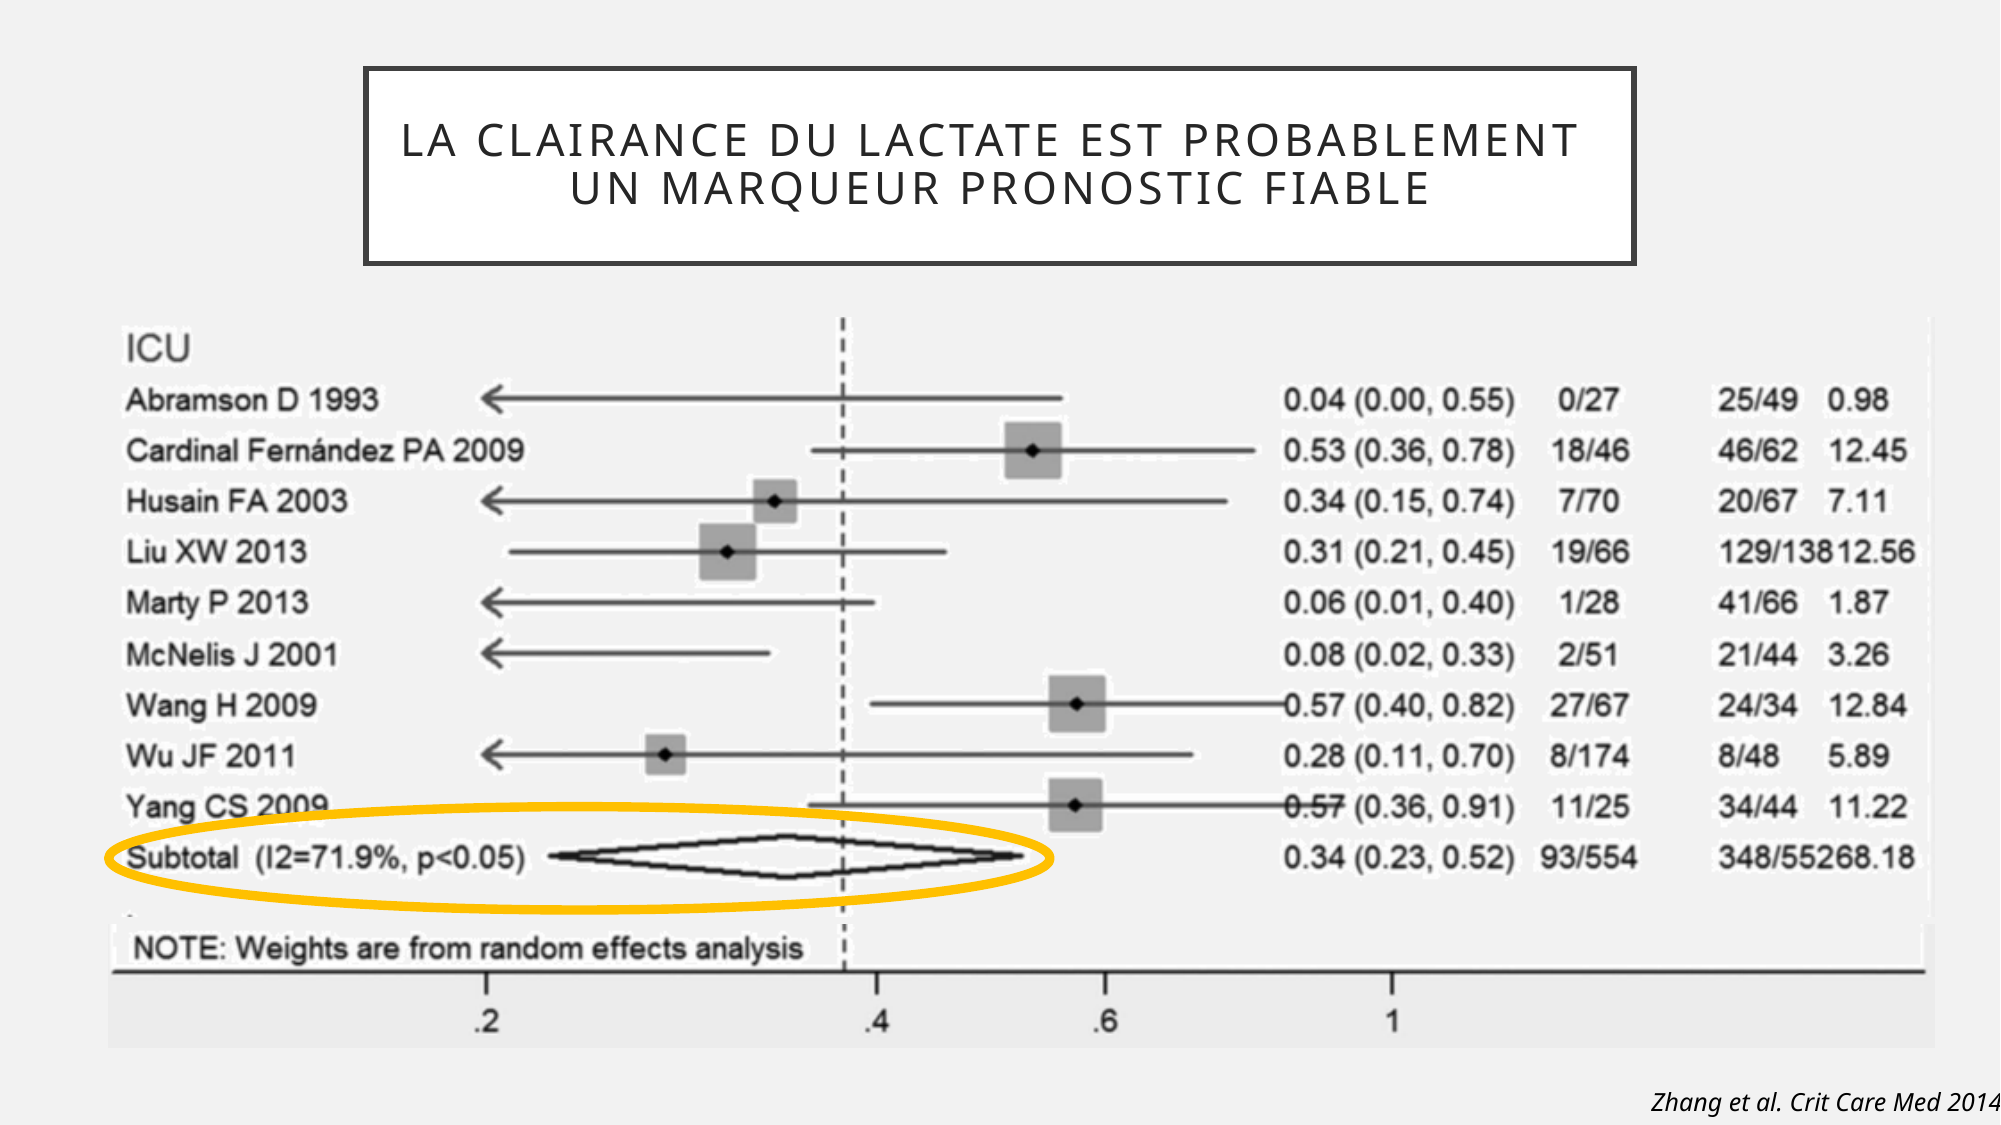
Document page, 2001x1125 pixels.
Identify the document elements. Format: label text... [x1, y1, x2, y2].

text_box [107, 848, 115, 868]
title LA clairance du lactate est probablement un marqueur pronostic fiable [363, 66, 1637, 266]
text_box Zhang et al. Crit Care Med 2014 [1636, 1079, 2000, 1125]
picture [108, 924, 1935, 1048]
picture [115, 317, 1935, 917]
